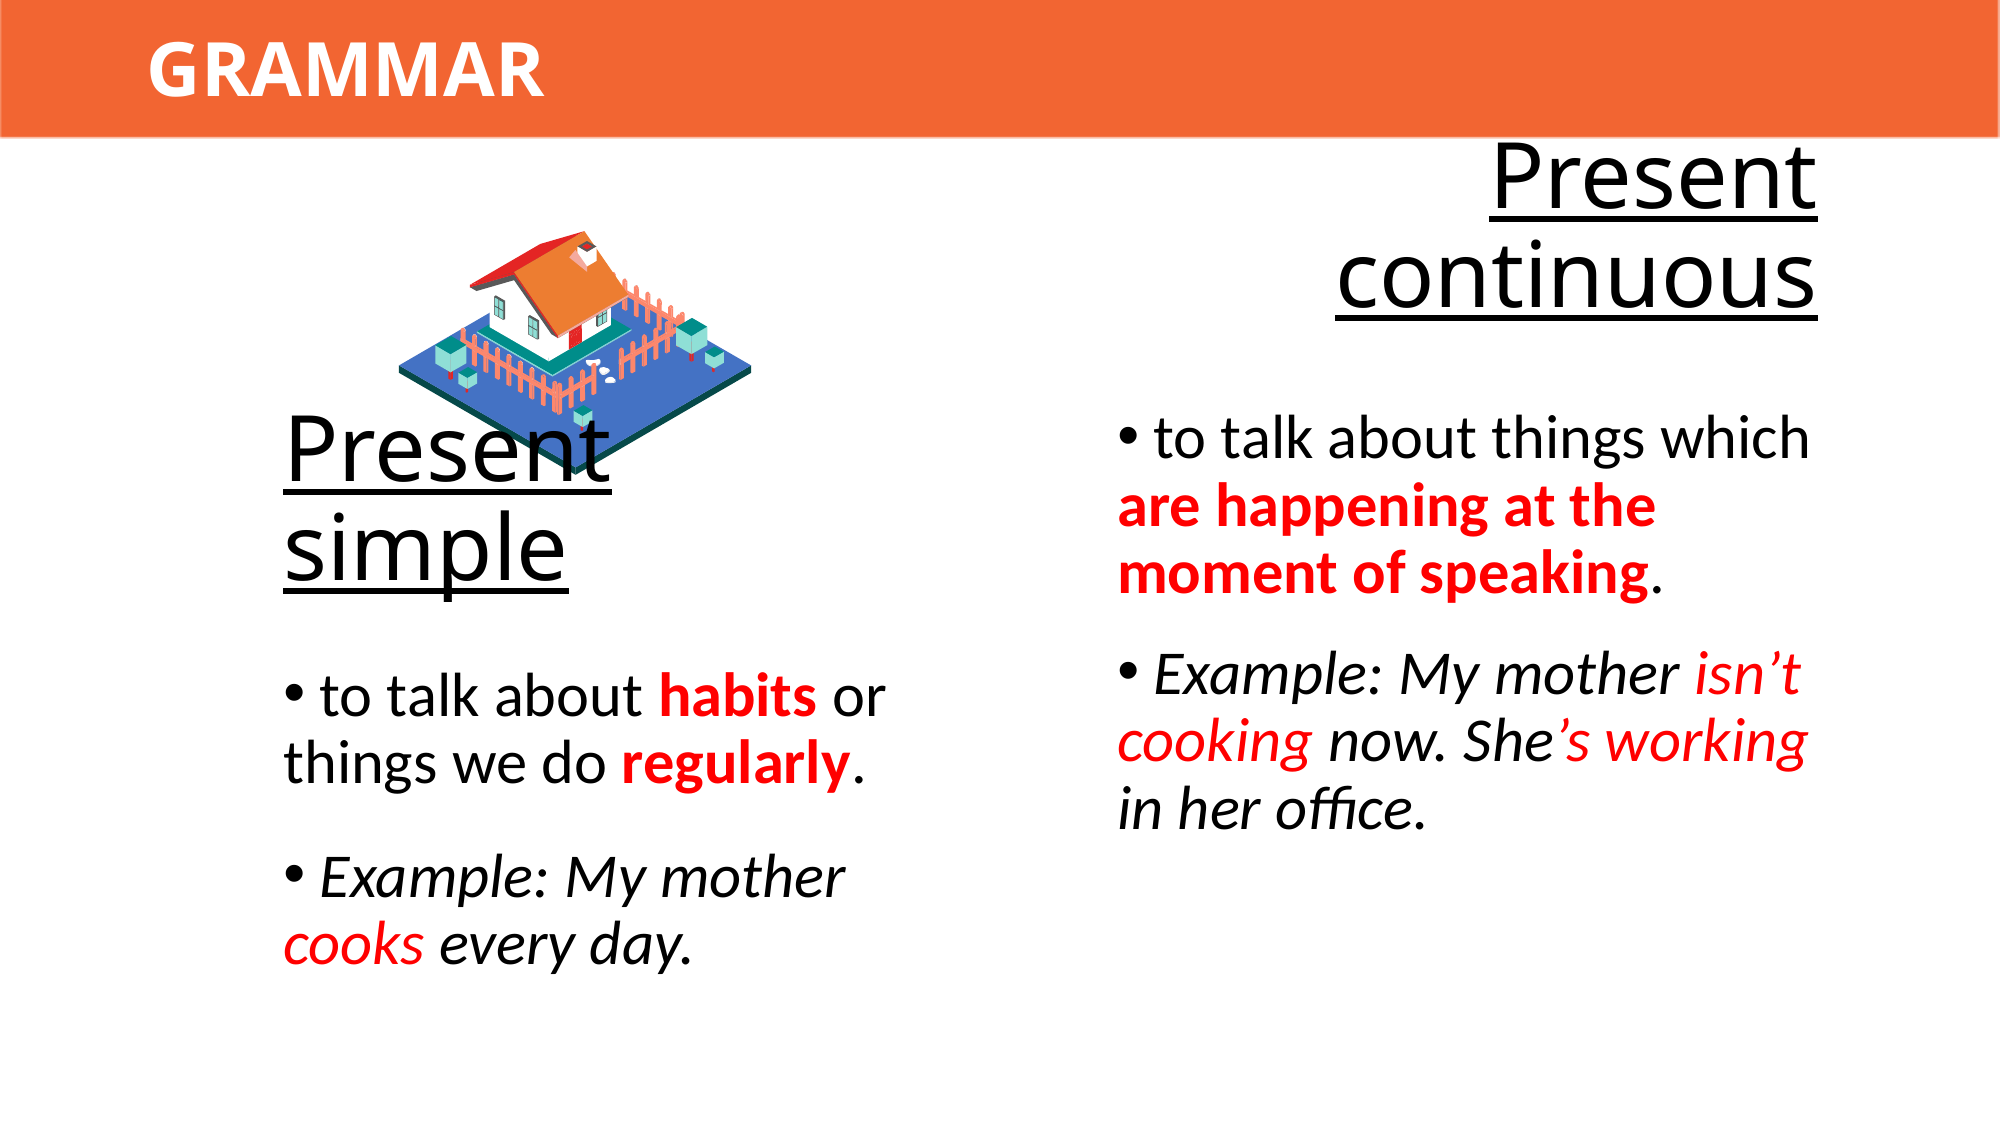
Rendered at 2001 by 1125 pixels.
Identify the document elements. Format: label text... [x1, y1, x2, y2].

text_box Present continuous [999, 236, 1833, 343]
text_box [398, 231, 752, 475]
text_box to talk about habits or things we do regularly. Example: My mother cooks every day. [268, 647, 928, 968]
text_box Present simple [268, 509, 878, 616]
text_box to talk about things which are happening at the moment of speaking. Example: My mother isn’t cooking now. She’s working in her office. [1102, 389, 1861, 842]
picture [0, 0, 2000, 139]
